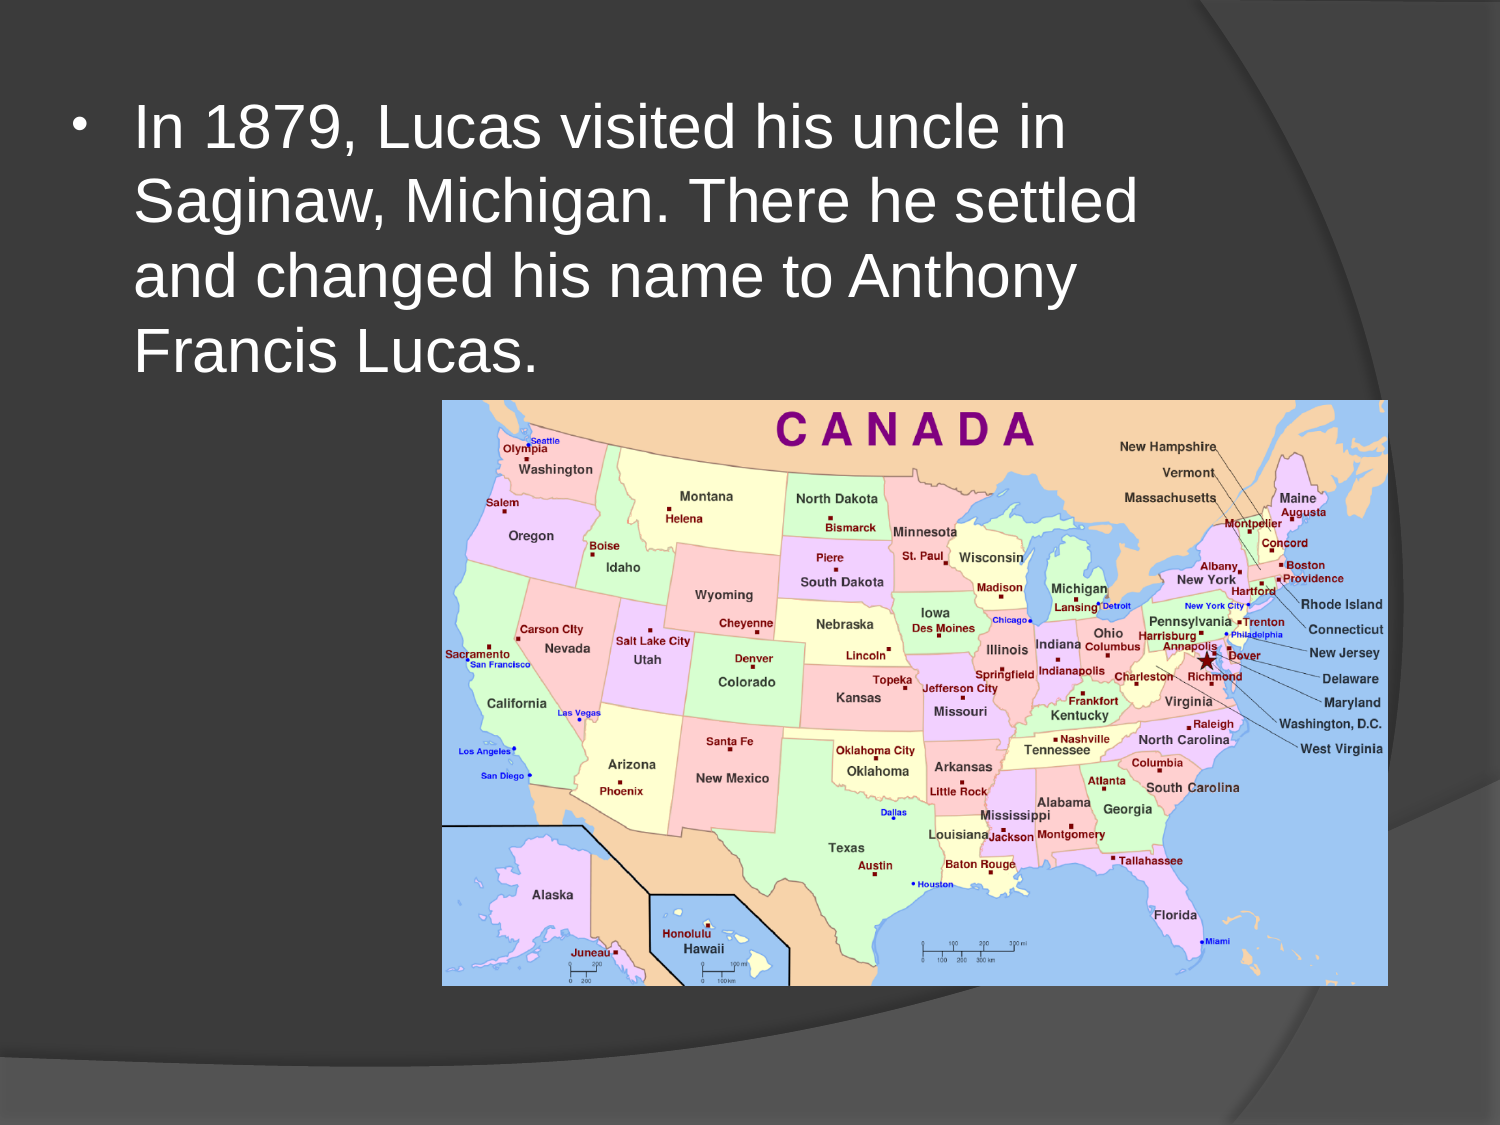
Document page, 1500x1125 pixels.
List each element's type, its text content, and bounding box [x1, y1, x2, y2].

list In 1879, Lucas visited his uncle in Saginaw, Michigan. There he settled and changed his name to Anthony Francis Lucas. [50, 78, 1276, 946]
picture [442, 400, 1389, 986]
